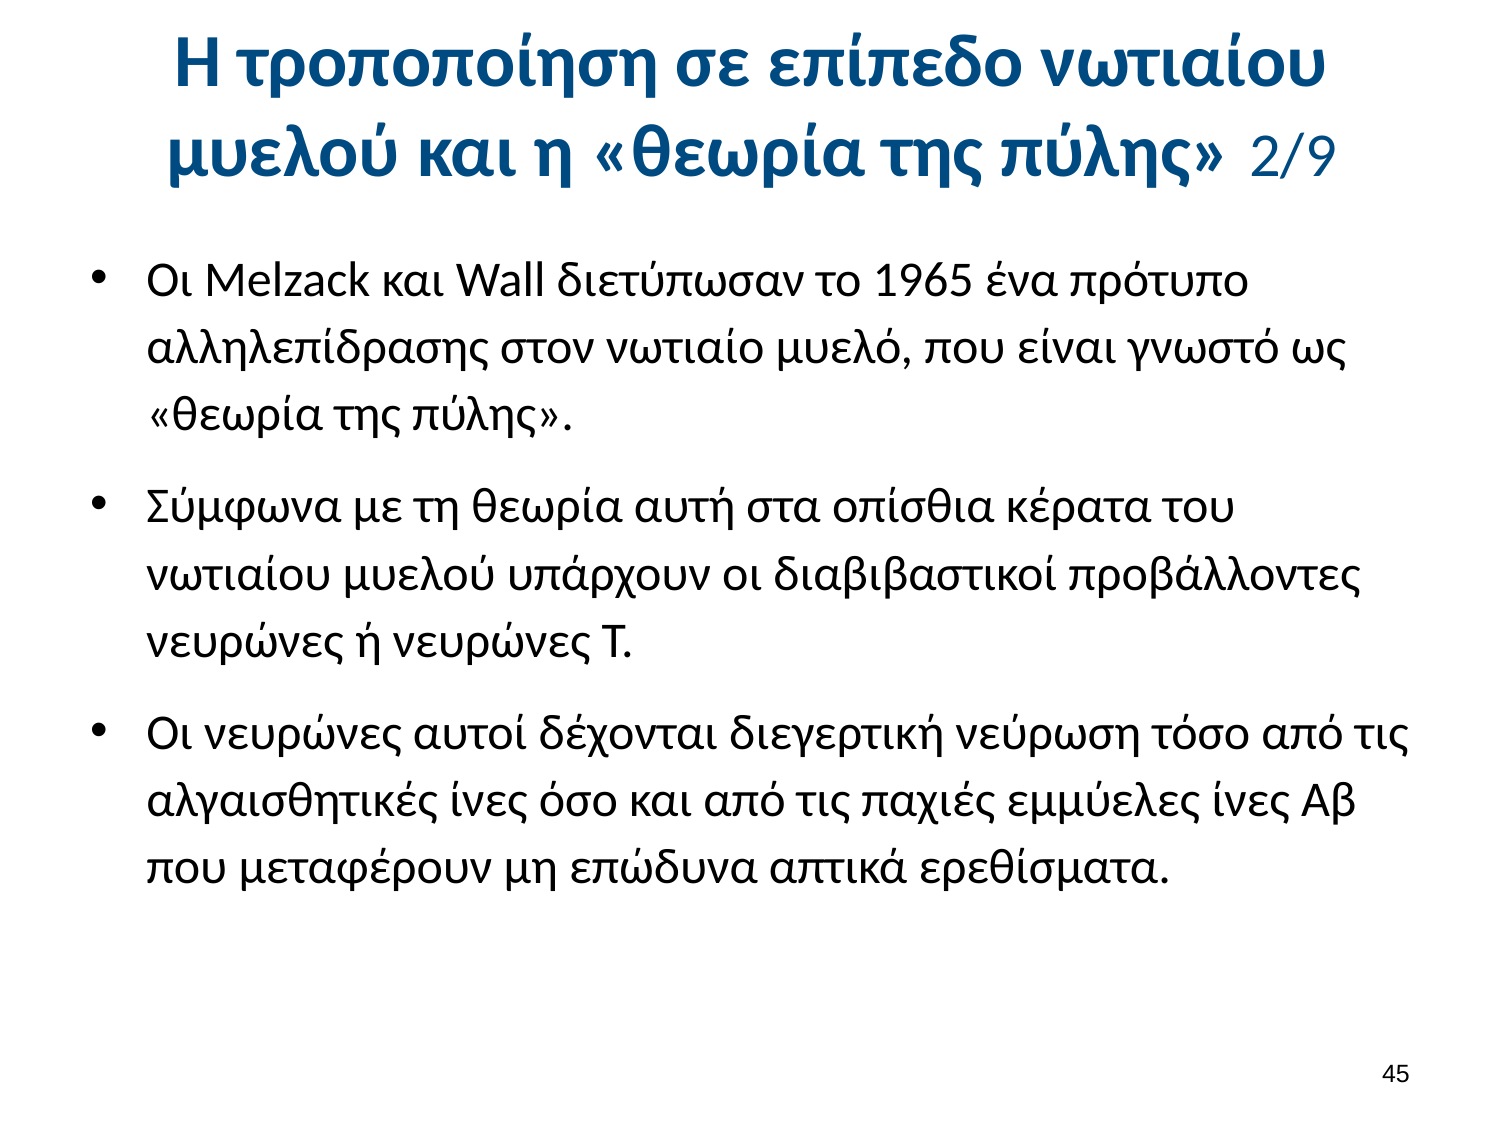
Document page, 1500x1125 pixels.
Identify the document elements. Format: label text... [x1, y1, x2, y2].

title Η τροποποίηση σε επίπεδο νωτιαίου μυελού και η «θεωρία της πύλης» 2/9 [76, 19, 1427, 185]
list Οι Melzack και Wall διετύπωσαν το 1965 ένα πρότυπο αλληλεπίδρασης στον νωτιαίο μυελό, που είναι γνωστό ως «θεωρία της πύλης». Σύμφωνα με τη θεωρία αυτή στα οπίσθια κέρατα του νωτιαίου μυελού υπάρχουν οι διαβιβαστικοί προβάλλοντες νευρώνες ή νευρώνες Τ. Οι νευρώνες αυτοί δέχονται διεγερτική νεύρωση τόσο από τις αλγαισθητικές ίνες όσο και από τις παχιές εμμύελες ίνες Αβ που μεταφέρουν μη επώδυνα απτικά ερεθίσματα. [75, 231, 1425, 1059]
slide_number 44 [1074, 1042, 1425, 1103]
